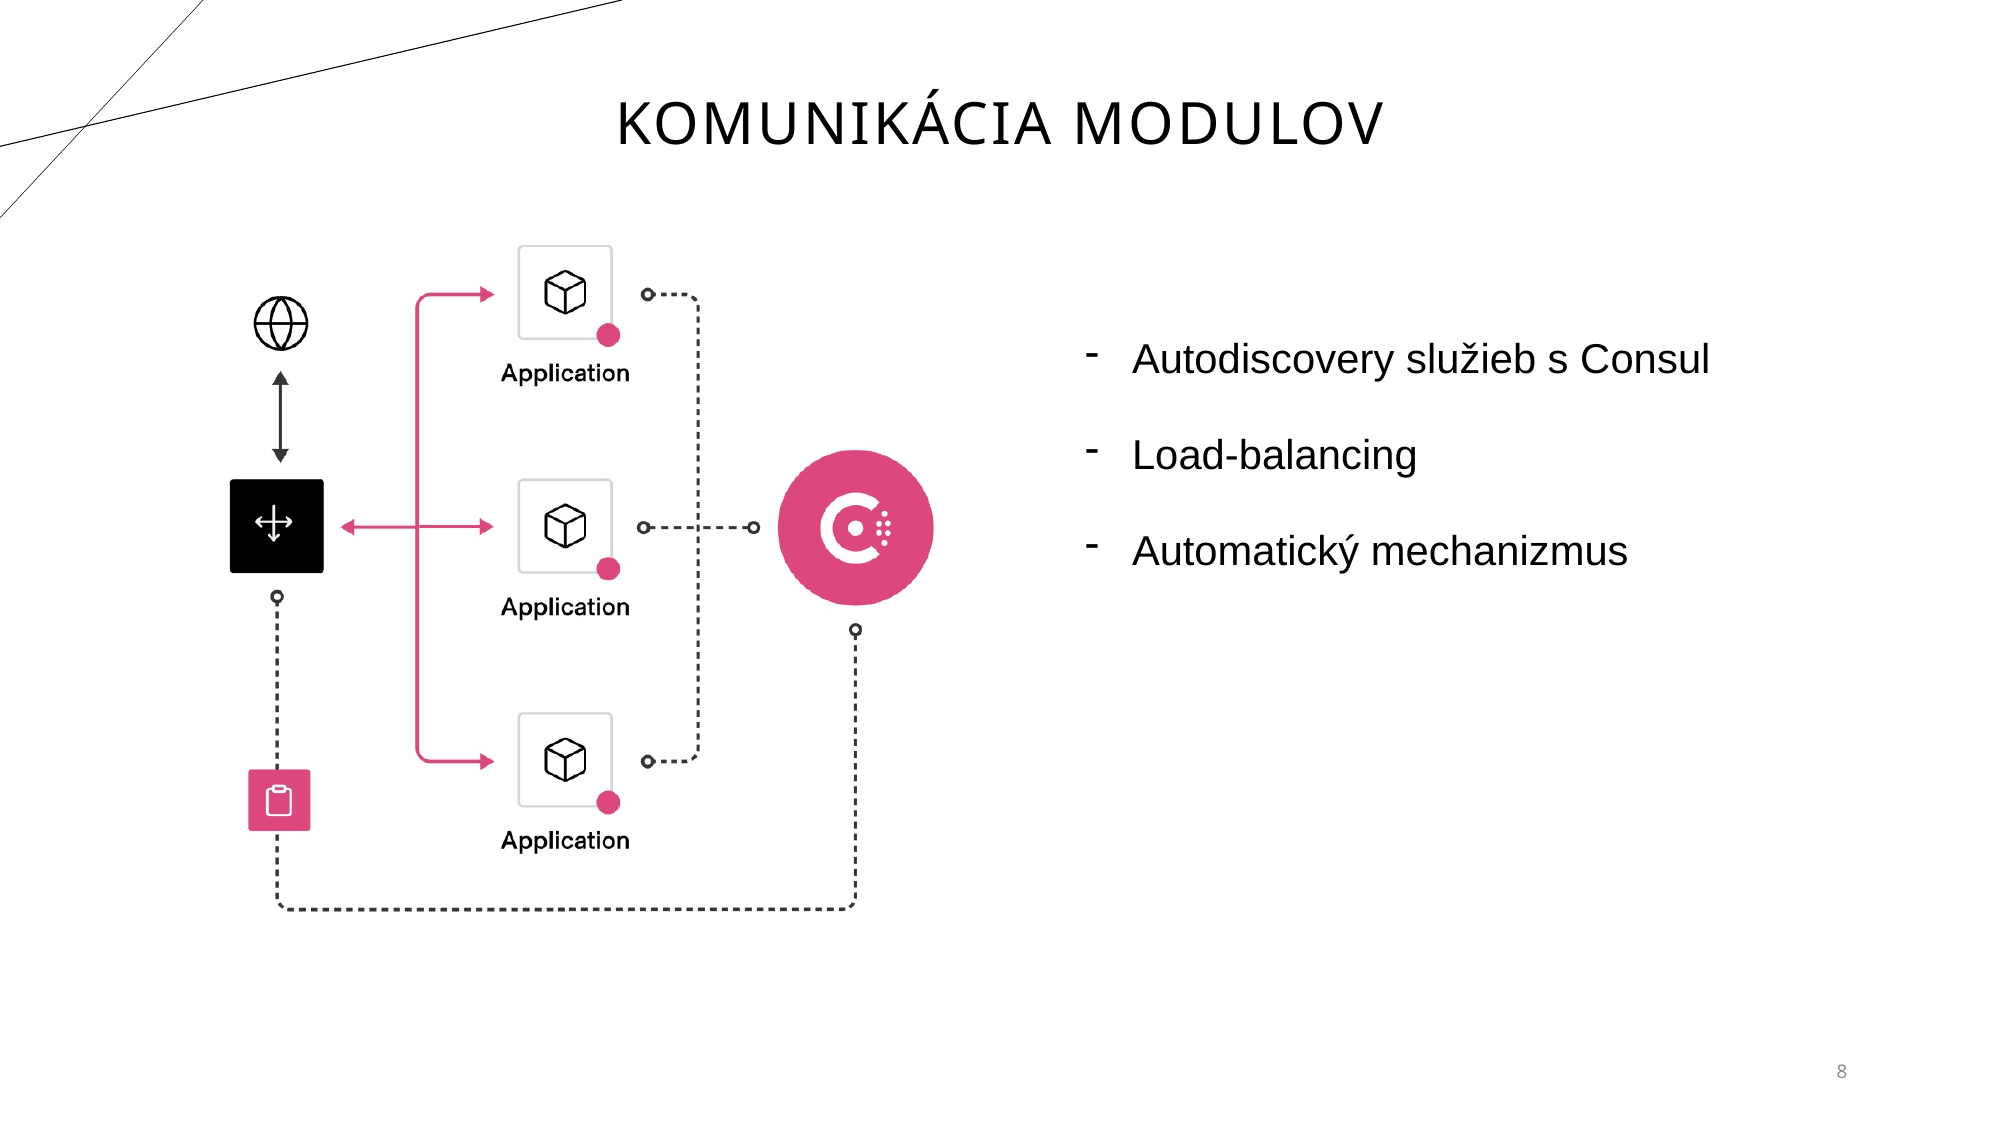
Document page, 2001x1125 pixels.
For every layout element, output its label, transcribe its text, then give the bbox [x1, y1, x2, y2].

text_box Autodiscovery služieb s Consul Load-balancing Automatický mechanizmus [1070, 299, 1850, 854]
slide_number 8 [1412, 1042, 1863, 1103]
picture [163, 158, 1000, 995]
title Komunikácia modulov [480, 45, 1520, 206]
